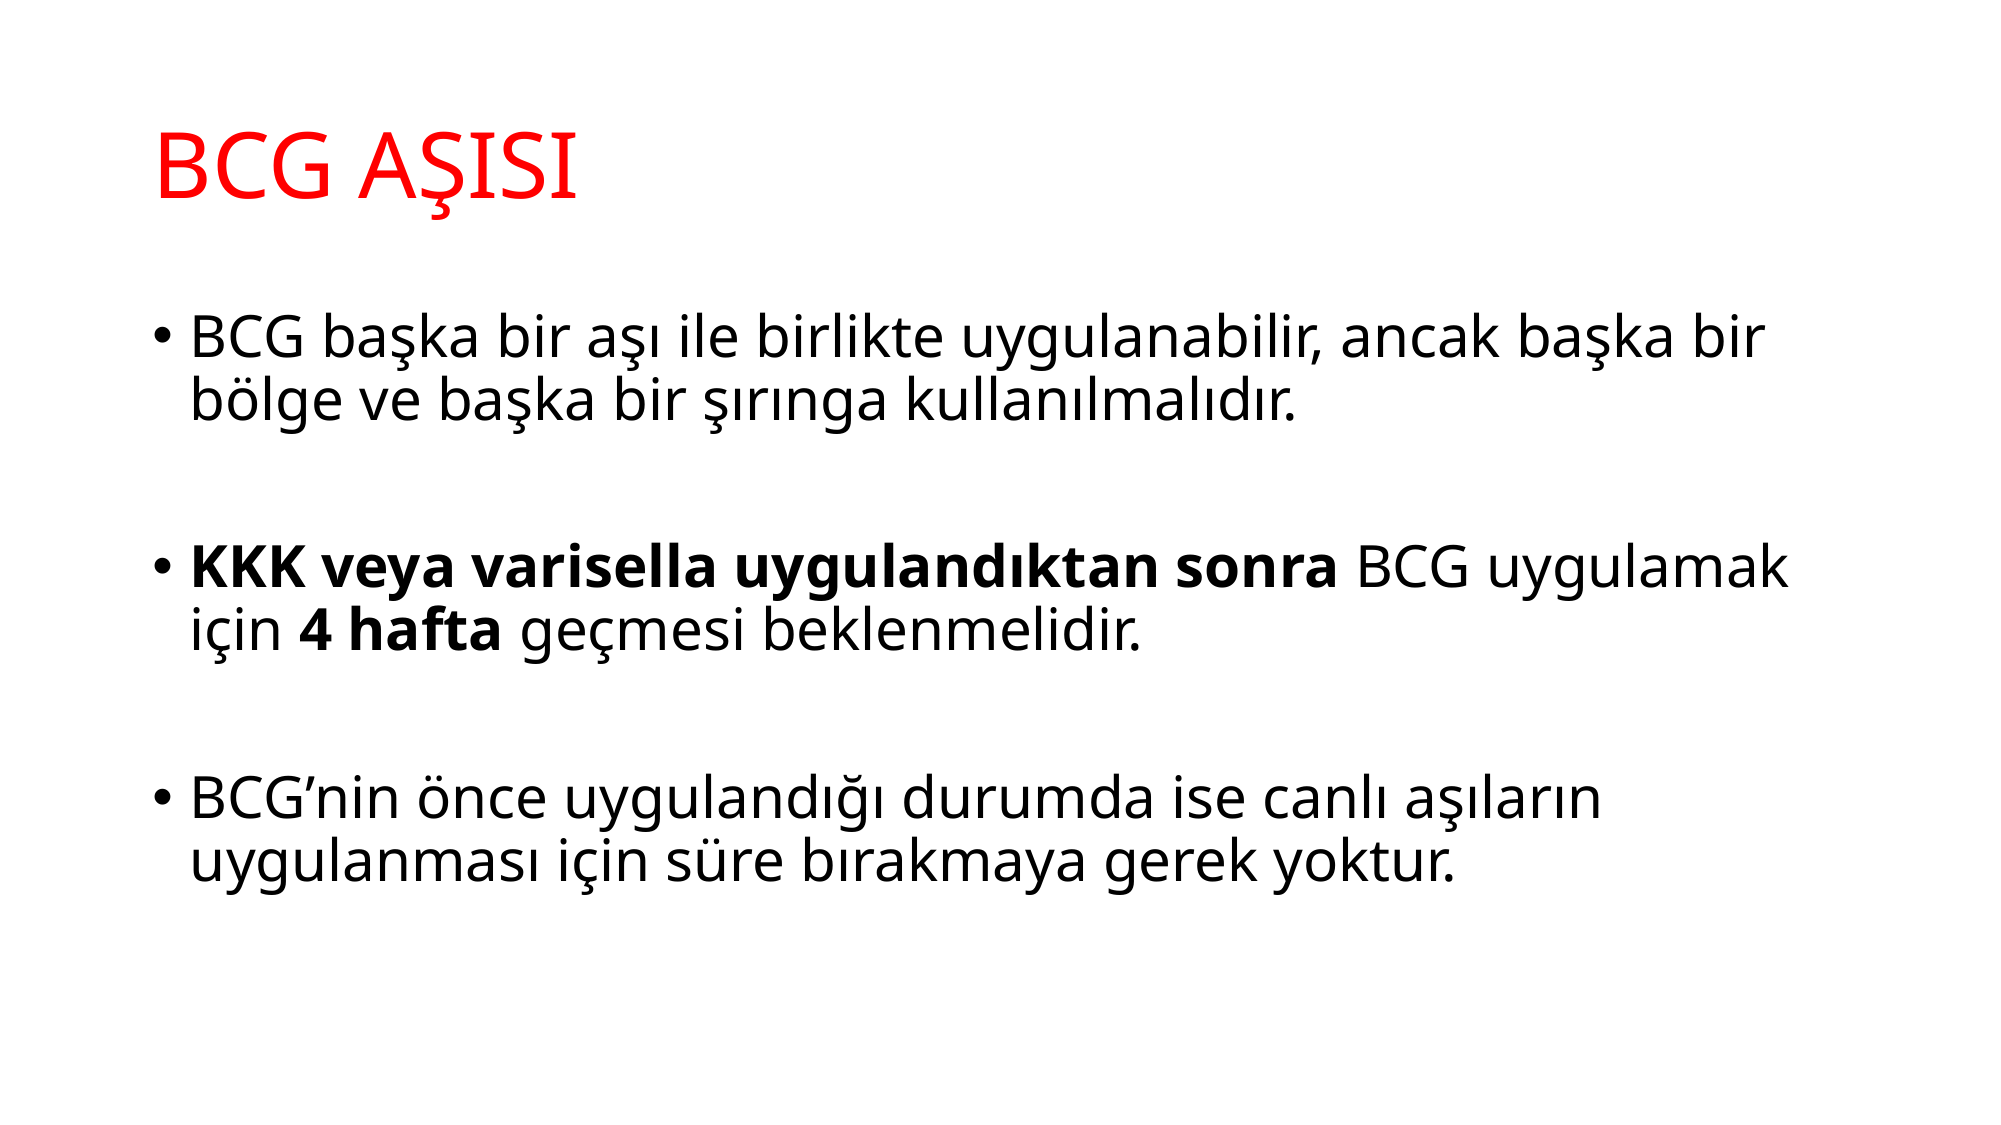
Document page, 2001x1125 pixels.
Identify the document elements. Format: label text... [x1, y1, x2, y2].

title BCG AŞISI [137, 59, 1863, 278]
list BCG başka bir aşı ile birlikte uygulanabilir, ancak başka bir bölge ve başka bir şırınga kullanılmalıdır. KKK veya varisella uygulandıktan sonra BCG uygulamak için 4 hafta geçmesi beklenmelidir. BCG’nin önce uygulandığı durumda ise canlı aşıların uygulanması için süre bırakmaya gerek yoktur. [137, 299, 1863, 1014]
